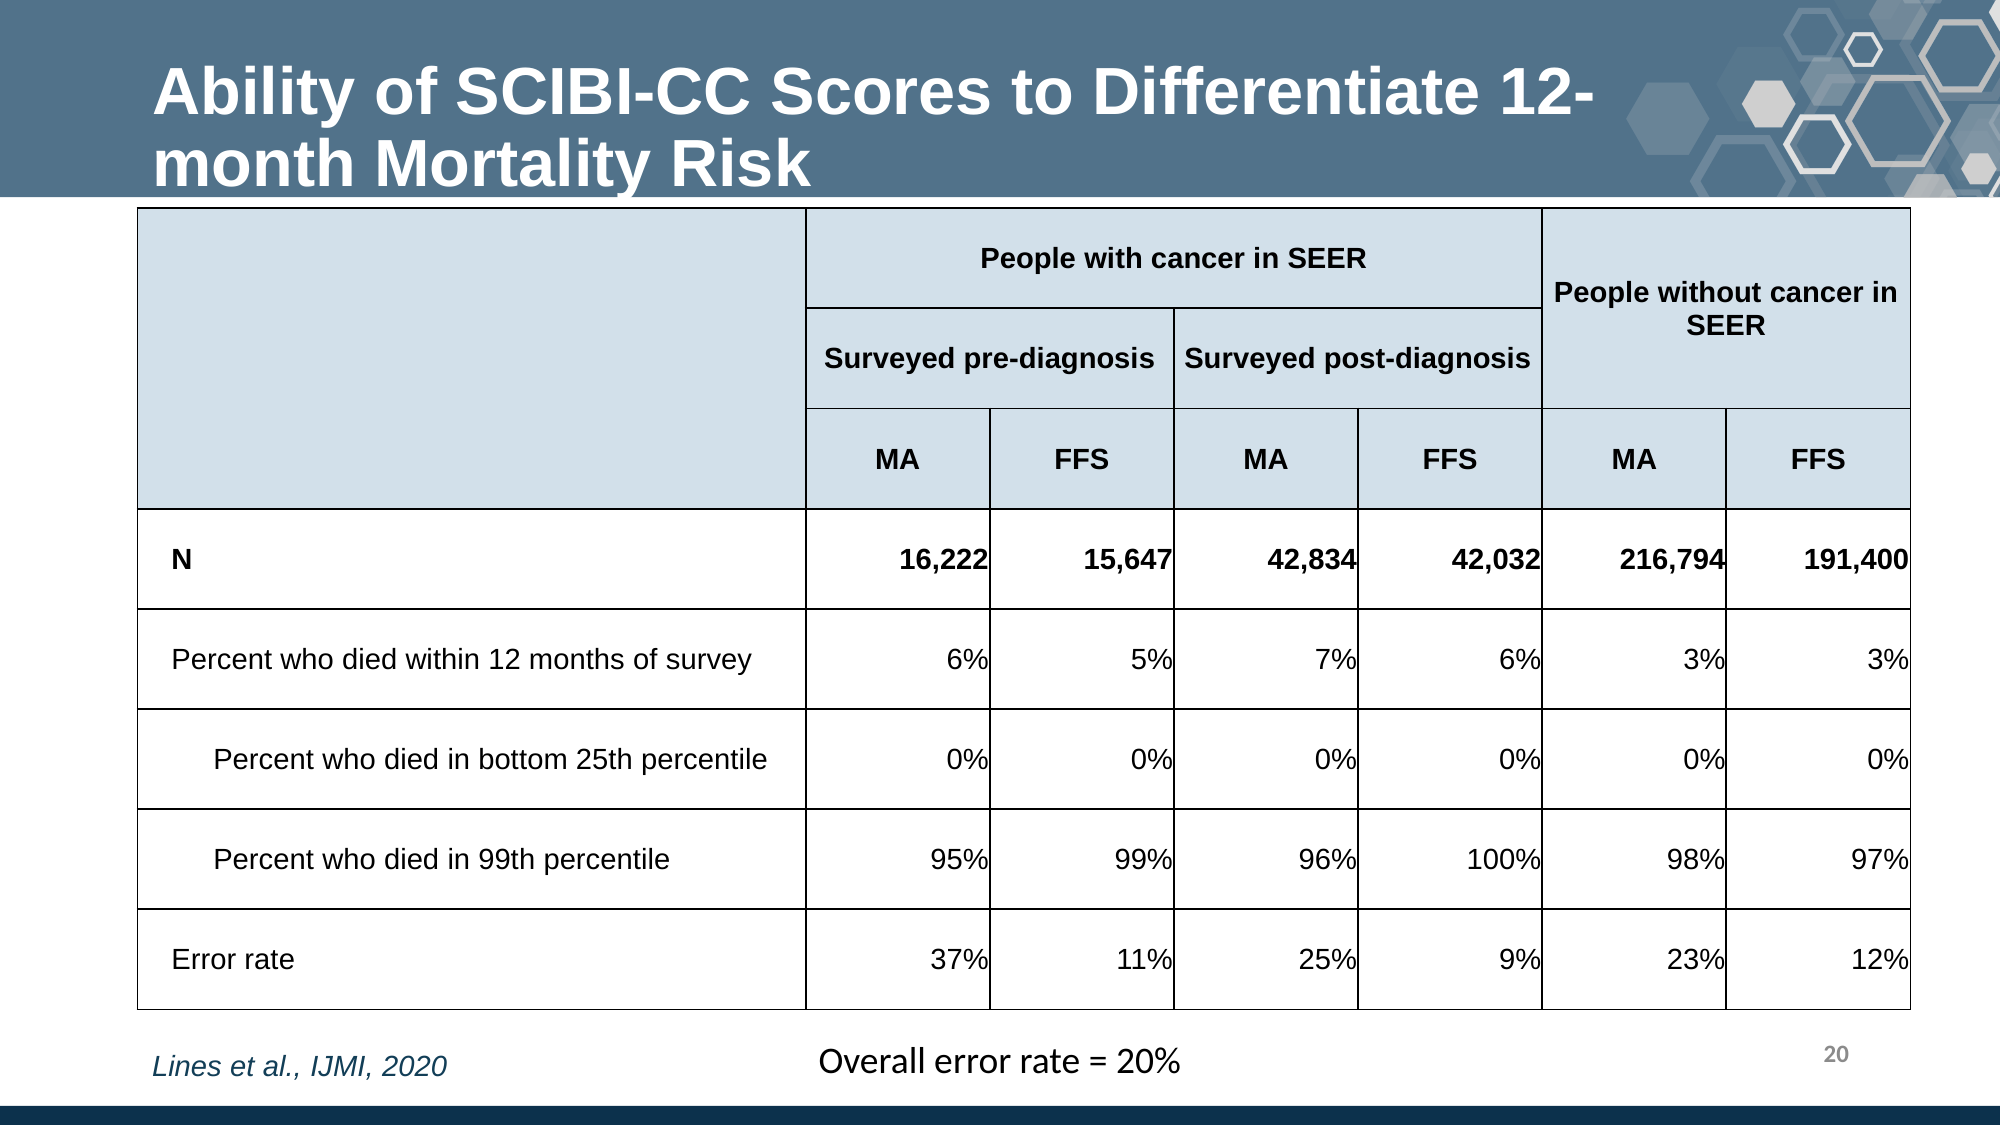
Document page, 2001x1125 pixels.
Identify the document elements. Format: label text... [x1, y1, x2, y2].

table_cell 15,647 [991, 510, 1173, 608]
table_cell FFS [1727, 409, 1910, 508]
picture [1626, 0, 2000, 198]
table_cell 3% [1727, 610, 1910, 708]
table_cell 25% [1175, 910, 1357, 1009]
table_cell 6% [807, 610, 989, 708]
table_cell FFS [1359, 409, 1541, 508]
table_cell FFS [991, 409, 1173, 508]
table_header [138, 209, 805, 508]
table_cell MA [807, 409, 989, 508]
table_cell 11% [991, 910, 1173, 1009]
table_cell 95% [807, 810, 989, 908]
table_cell 37% [807, 910, 989, 1009]
table_cell N [138, 510, 805, 608]
table_cell 97% [1727, 810, 1910, 908]
table_cell 0% [1727, 710, 1910, 808]
table_cell Surveyed post-diagnosis [1175, 309, 1541, 408]
table_cell Surveyed pre-diagnosis [807, 309, 1173, 408]
table_cell Percent who died in 99th percentile [138, 810, 805, 908]
table_cell 5% [991, 610, 1173, 708]
table_cell 100% [1359, 810, 1541, 908]
table_cell Percent who died within 12 months of survey [138, 610, 805, 708]
table_cell 0% [1175, 710, 1357, 808]
table_cell 99% [991, 810, 1173, 908]
table_cell 0% [807, 710, 989, 808]
table_cell MA [1175, 409, 1357, 508]
table_cell 7% [1175, 610, 1357, 708]
table_cell Percent who died in bottom 25th percentile [138, 710, 805, 808]
table_cell 96% [1175, 810, 1357, 908]
table_cell 0% [1359, 710, 1541, 808]
table_cell 9% [1359, 910, 1541, 1009]
table_header People with cancer in SEER [807, 209, 1541, 307]
table_cell 0% [1543, 710, 1725, 808]
table_cell 0% [991, 710, 1173, 808]
title Ability of SCIBI-CC Scores to Differentiate 12-month Mortality Risk [137, 59, 1615, 198]
text_box Lines et al., IJMI, 2020 [137, 1039, 888, 1090]
table_header People without cancer in SEER [1543, 209, 1910, 408]
table_cell 42,834 [1175, 510, 1357, 608]
table_cell 16,222 [807, 510, 989, 608]
table_cell MA [1543, 409, 1725, 508]
text_box Overall error rate = 20% [803, 1028, 1196, 1089]
table_cell 191,400 [1727, 510, 1910, 608]
table_cell 42,032 [1359, 510, 1541, 608]
table_cell 98% [1543, 810, 1725, 908]
table_cell Error rate [138, 910, 805, 1009]
table_cell 6% [1359, 610, 1541, 708]
table_cell 23% [1543, 910, 1725, 1009]
table_cell 12% [1727, 910, 1910, 1009]
table_cell 3% [1543, 610, 1725, 708]
table_cell 216,794 [1543, 510, 1725, 608]
